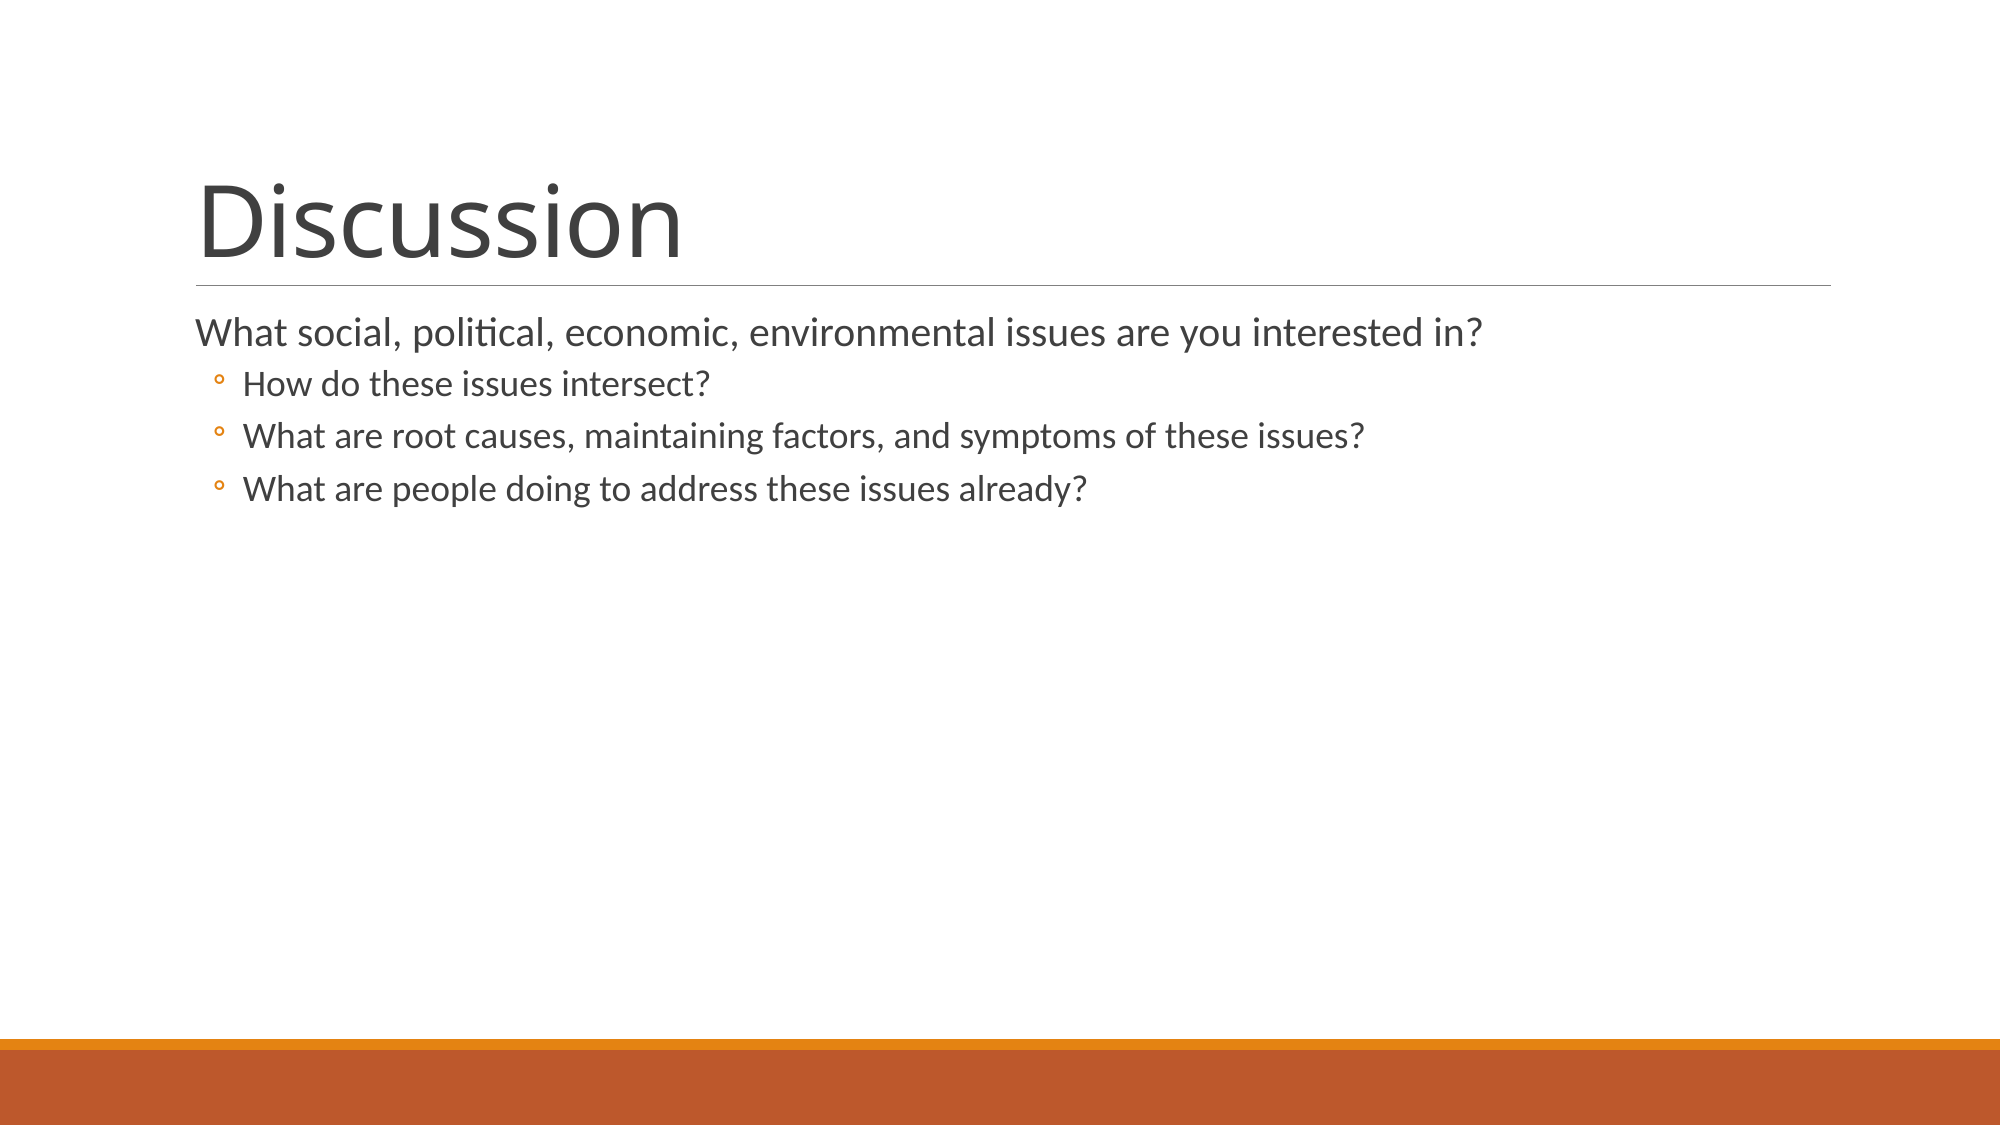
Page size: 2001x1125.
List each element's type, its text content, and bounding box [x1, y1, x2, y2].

list What social, political, economic, environmental issues are you interested in? How do these issues intersect? What are root causes, maintaining factors, and symptoms of these issues? What are people doing to address these issues already? [180, 302, 1830, 963]
title Discussion [180, 47, 1830, 285]
